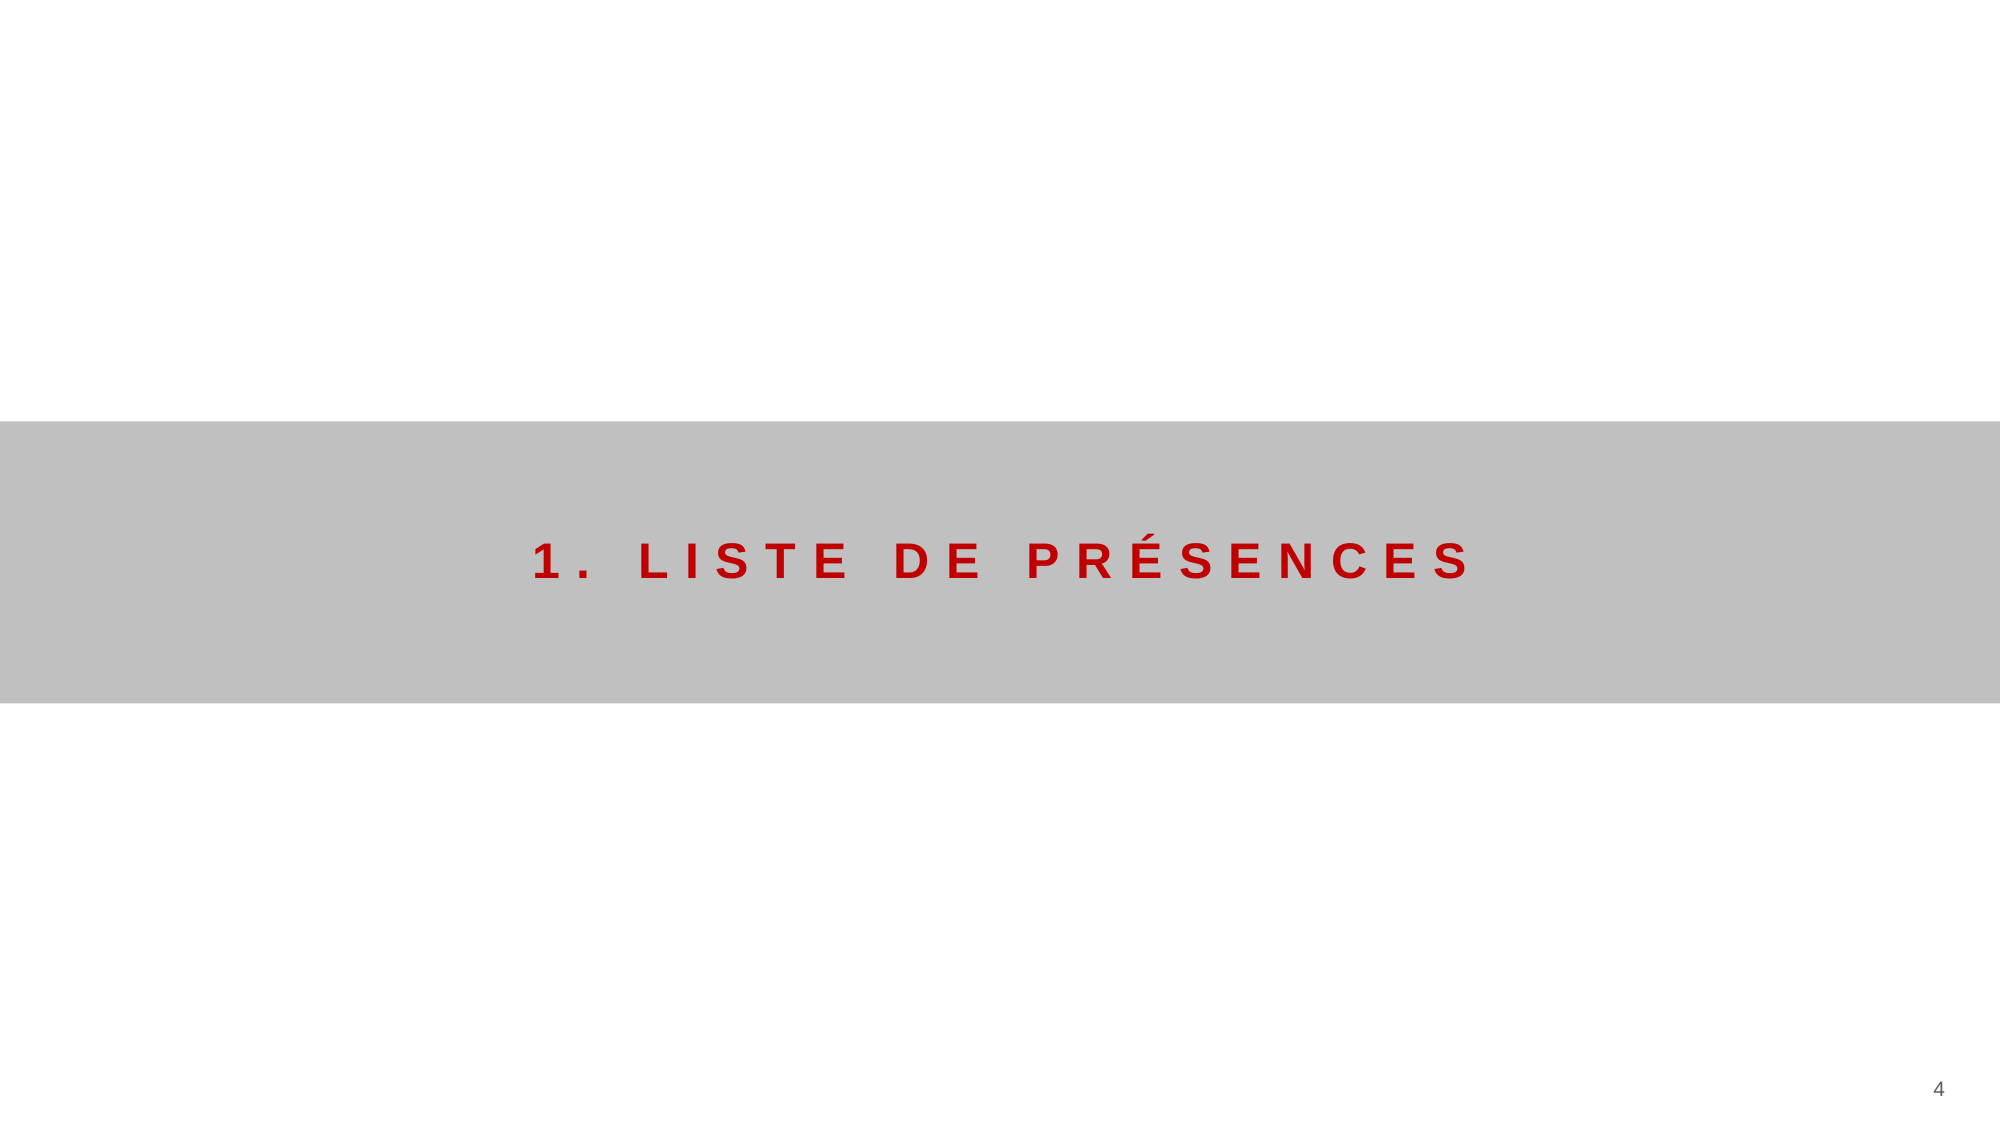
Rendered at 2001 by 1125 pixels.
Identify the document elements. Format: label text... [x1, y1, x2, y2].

title 1. Liste de Présences [0, 535, 2000, 590]
